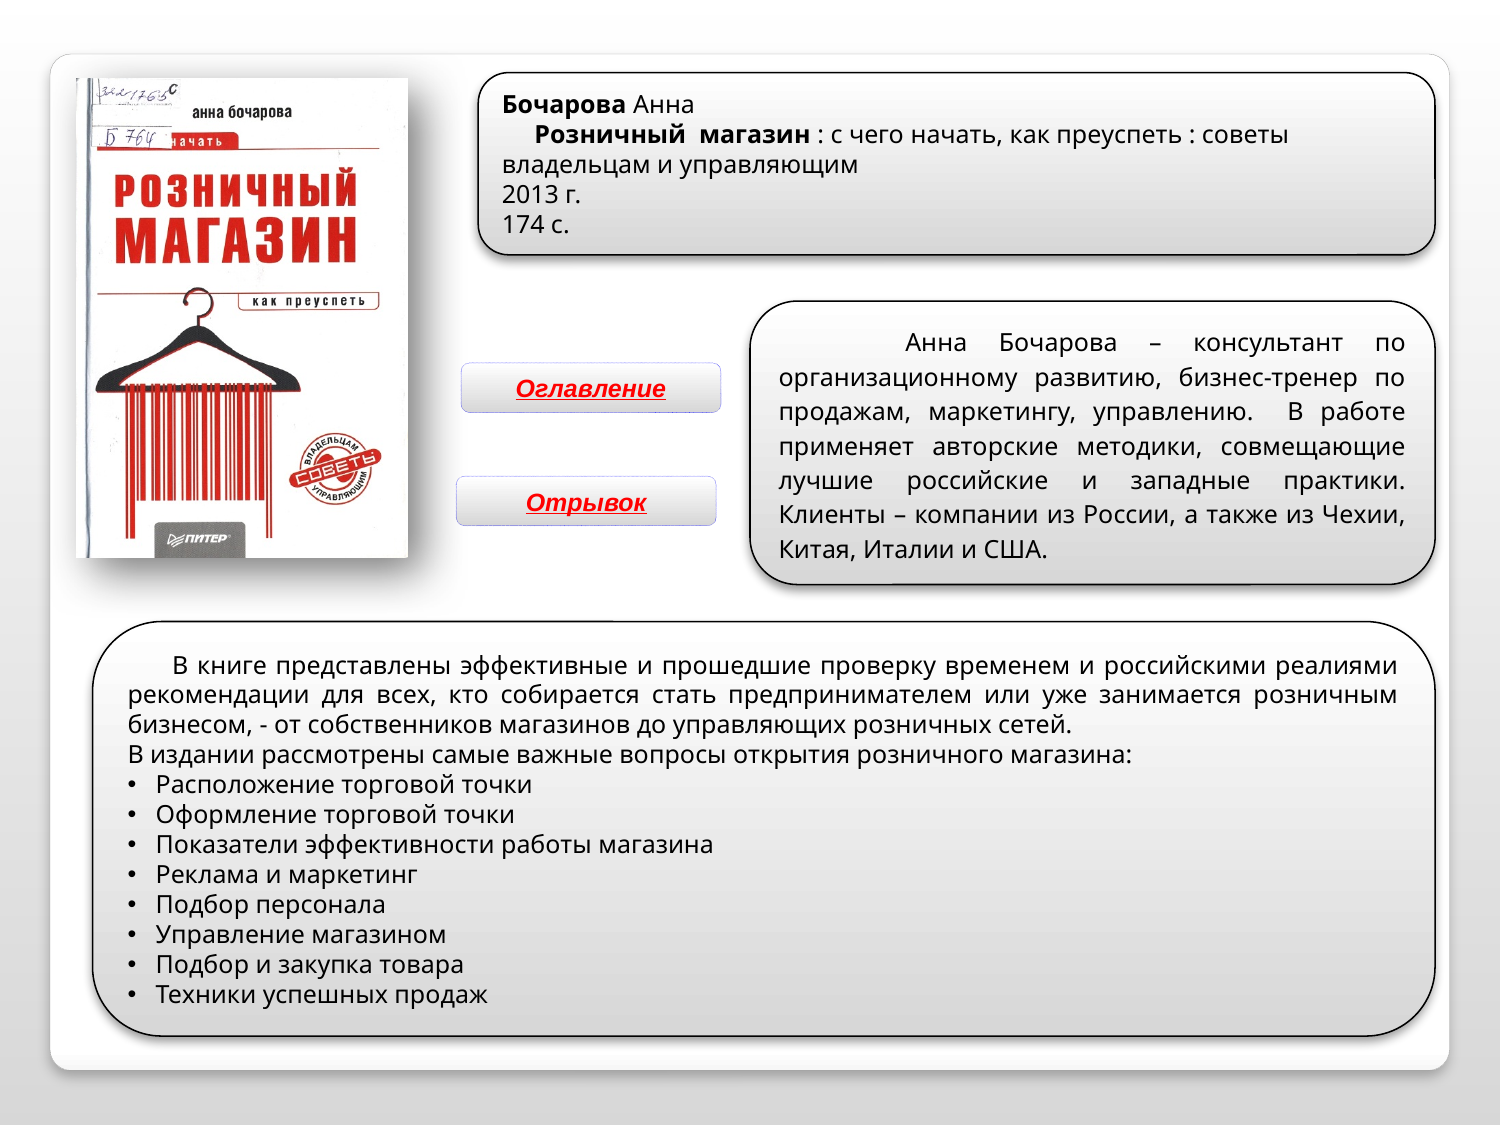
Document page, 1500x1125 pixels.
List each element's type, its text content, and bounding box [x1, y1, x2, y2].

picture [76, 77, 408, 558]
text_box Анна Бочарова – консультант по организационному развитию, бизнес-тренер по продажам, маркетингу, управлению. В работе применяет авторские методики, совмещающие лучшие российские и западные практики. Клиенты – компании из России, а также из Чехии, Китая, Италии и США. [749, 300, 1436, 586]
text_box Отрывок [456, 476, 717, 526]
text_box В книге представлены эффективные и прошедшие проверку временем и российскими реалиями рекомендации для всех, кто собирается стать предпринимателем или уже занимается розничным бизнесом, - от собственников магазинов до управляющих розничных сетей. В издании рассмотрены самые важные вопросы открытия розничного магазина: Расположение торговой точки Оформление торговой точки Показатели эффективности работы магазина Реклама и маркетинг Подбор персонала Управление магазином Подбор и закупка товара Техники успешных продаж [91, 620, 1436, 1037]
text_box Оглавление [461, 362, 722, 413]
text_box Бочарова Анна Розничный магазин : с чего начать, как преуспеть : советы владельцам и управляющим 2013 г. 174 с. [477, 71, 1436, 256]
